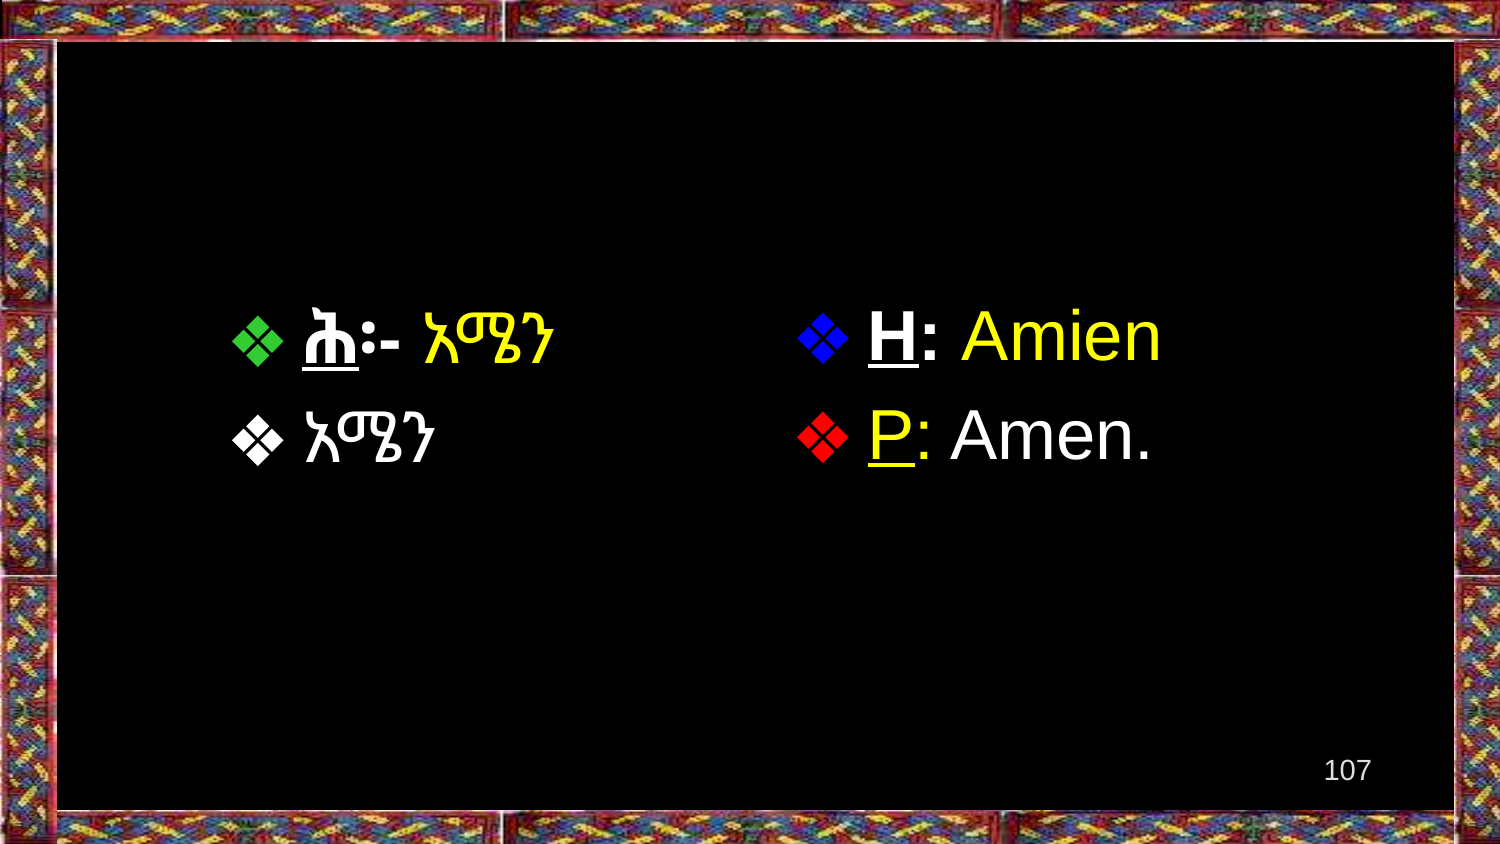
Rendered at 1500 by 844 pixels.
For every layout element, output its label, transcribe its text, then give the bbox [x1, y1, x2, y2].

text_box H: Amien P: Amen. [776, 274, 1415, 514]
picture [0, 0, 1500, 844]
list ሕ፡- አሜን አሜን [211, 277, 776, 495]
slide_number ‹#› [1074, 740, 1388, 797]
